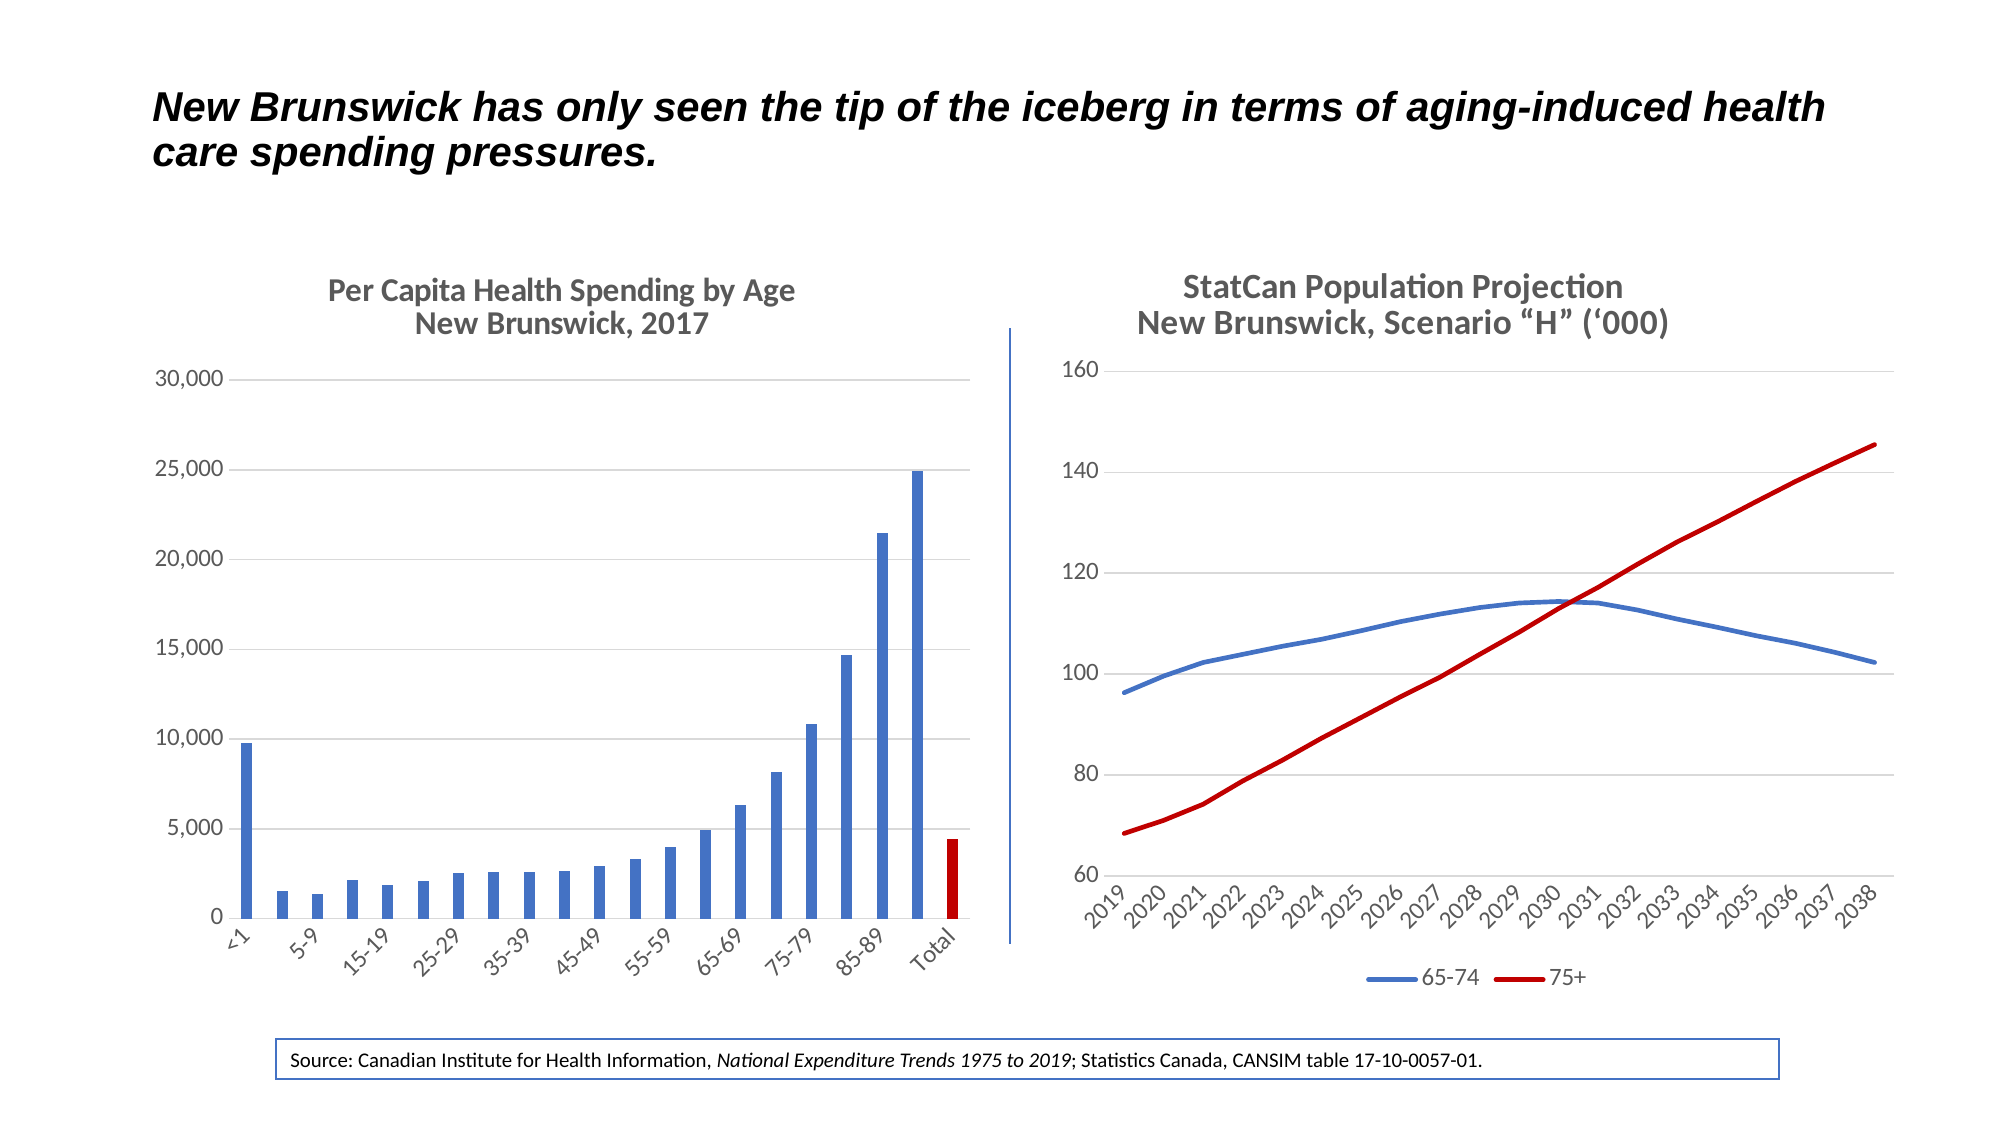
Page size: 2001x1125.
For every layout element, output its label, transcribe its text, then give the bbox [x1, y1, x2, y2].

chart [137, 243, 988, 999]
text_box Source: Canadian Institute for Health Information, National Expenditure Trends 1975 to 2019; Statistics Canada, CANSIM table 17-10-0057-01. [275, 1038, 1780, 1080]
title New Brunswick has only seen the tip of the iceberg in terms of aging-induced health care spending pressures. [137, 59, 1863, 201]
chart [1043, 226, 1912, 999]
